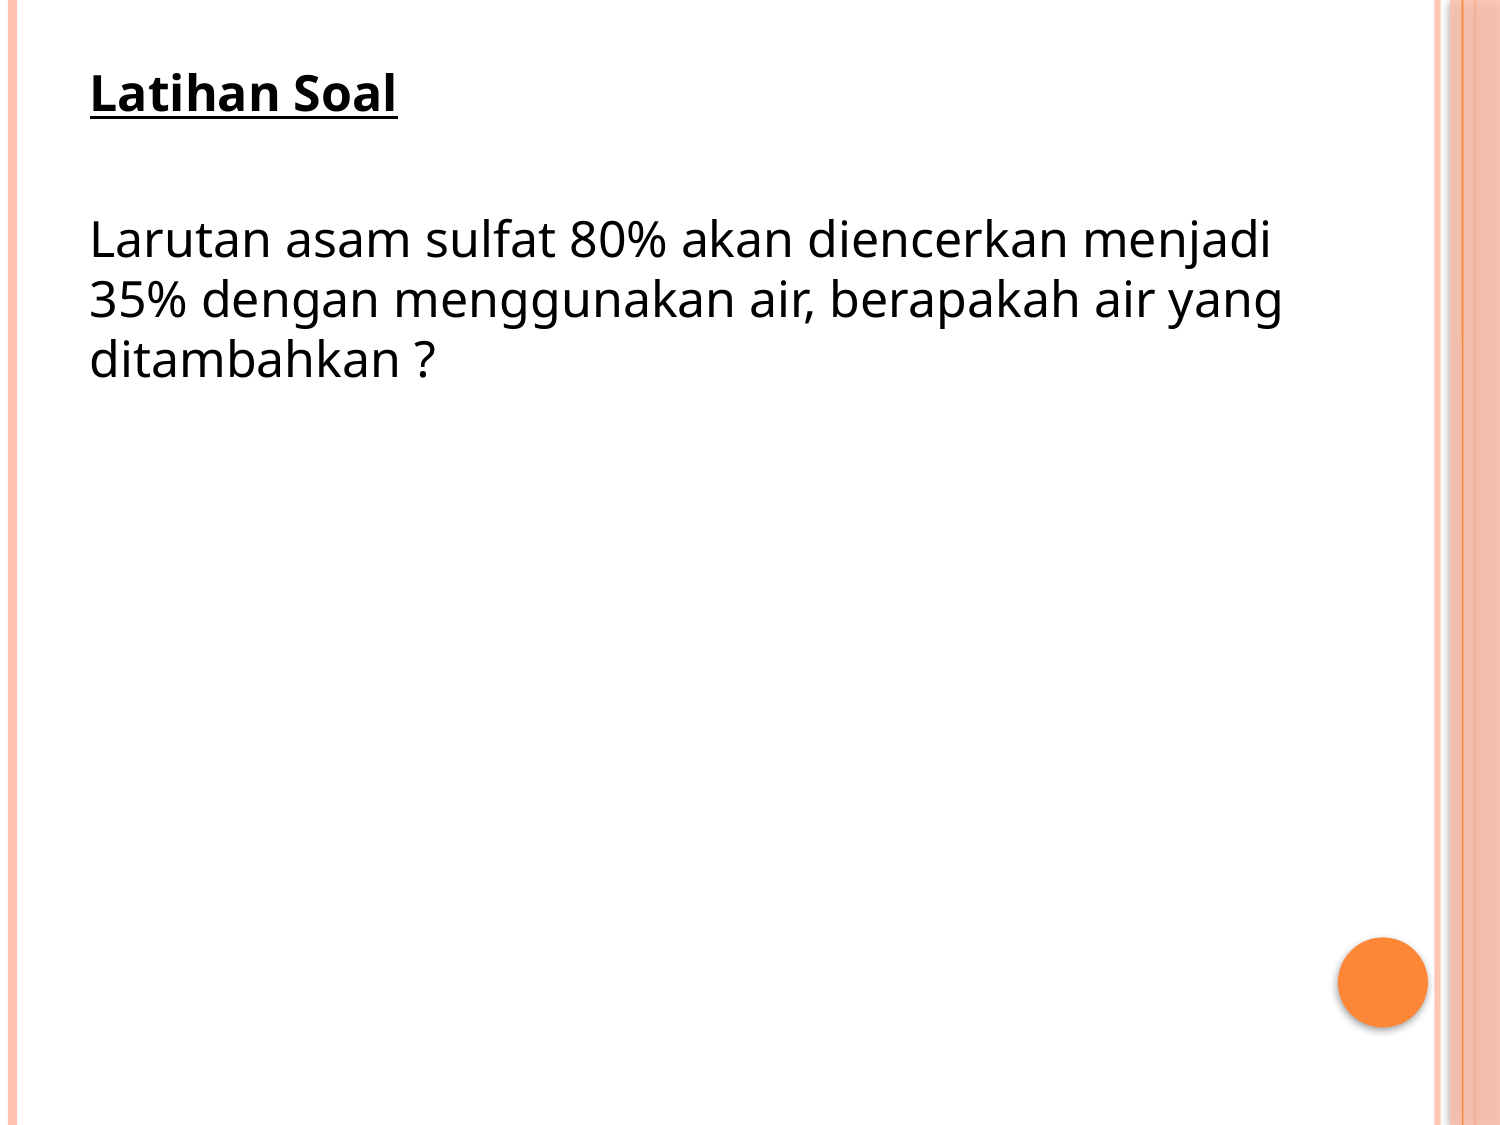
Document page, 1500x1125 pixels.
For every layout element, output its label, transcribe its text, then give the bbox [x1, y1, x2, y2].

list Latihan Soal Larutan asam sulfat 80% akan diencerkan menjadi 35% dengan menggunakan air, berapakah air yang ditambahkan ? [75, 54, 1300, 1062]
